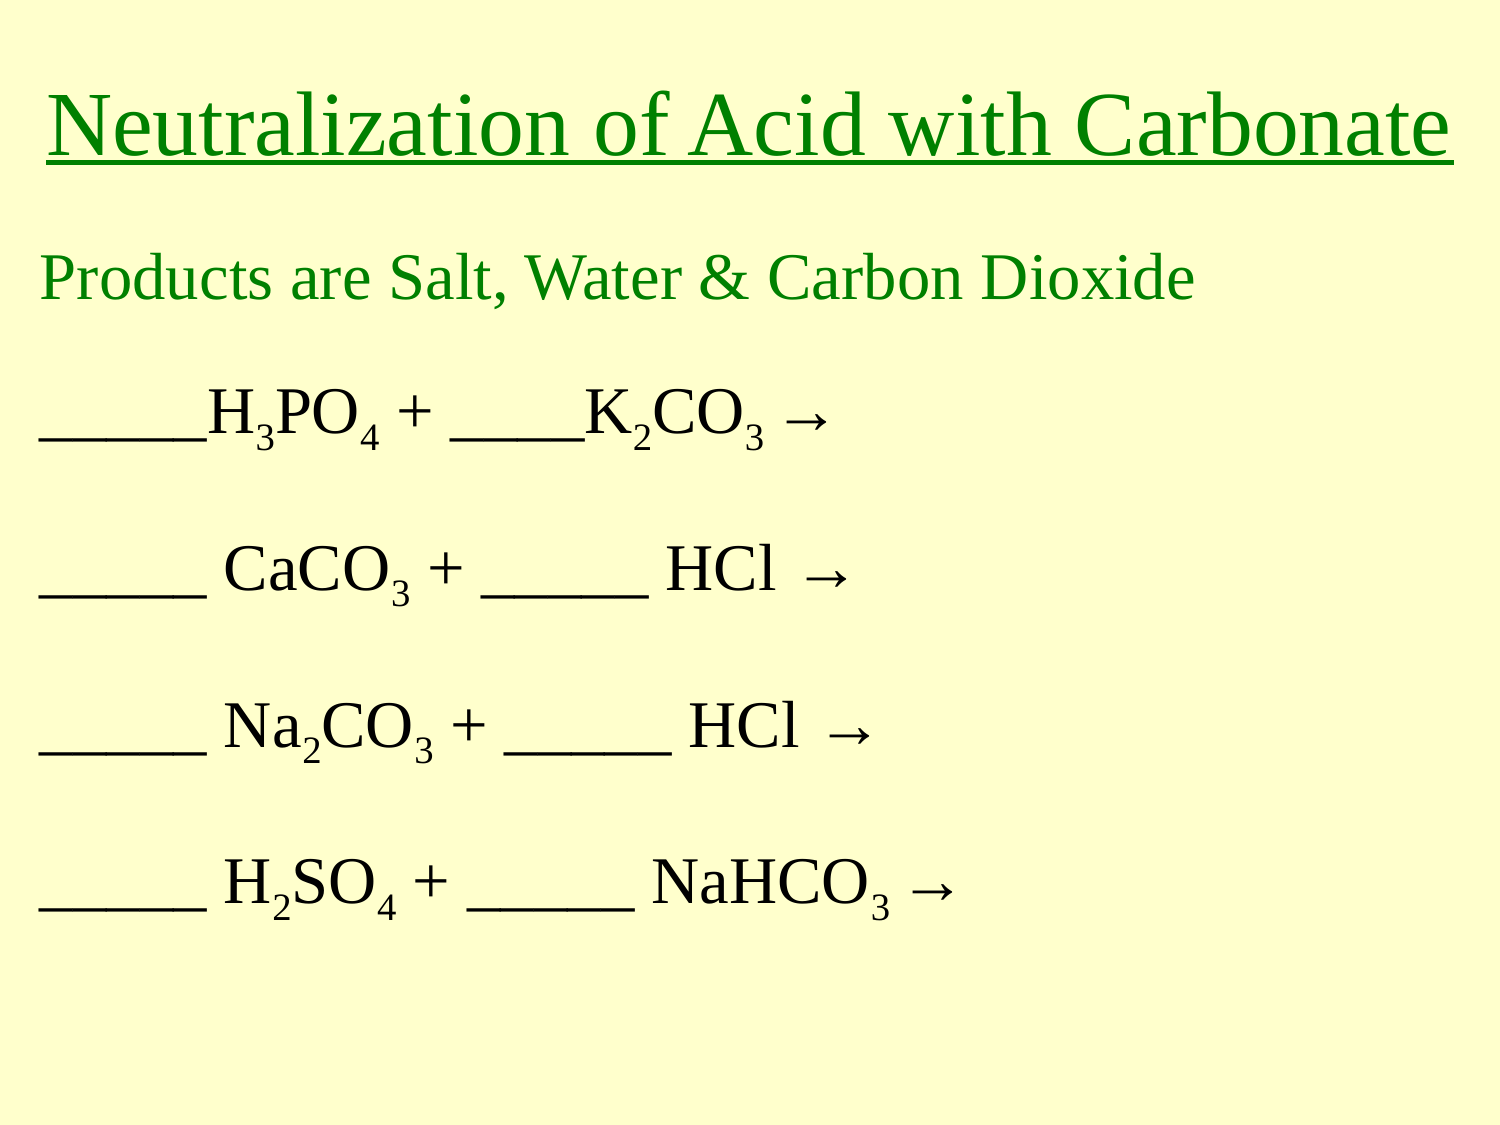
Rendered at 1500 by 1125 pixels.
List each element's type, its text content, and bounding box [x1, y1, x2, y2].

list Products are Salt, Water & Carbon Dioxide _____H3PO4 + ____K2CO3 → _____ CaCO3 + _____ HCl → _____ Na2CO3 + _____ HCl → _____ H2SO4 + _____ NaHCO3 → [24, 224, 1475, 925]
title Neutralization of Acid with Carbonate [0, 24, 1500, 213]
